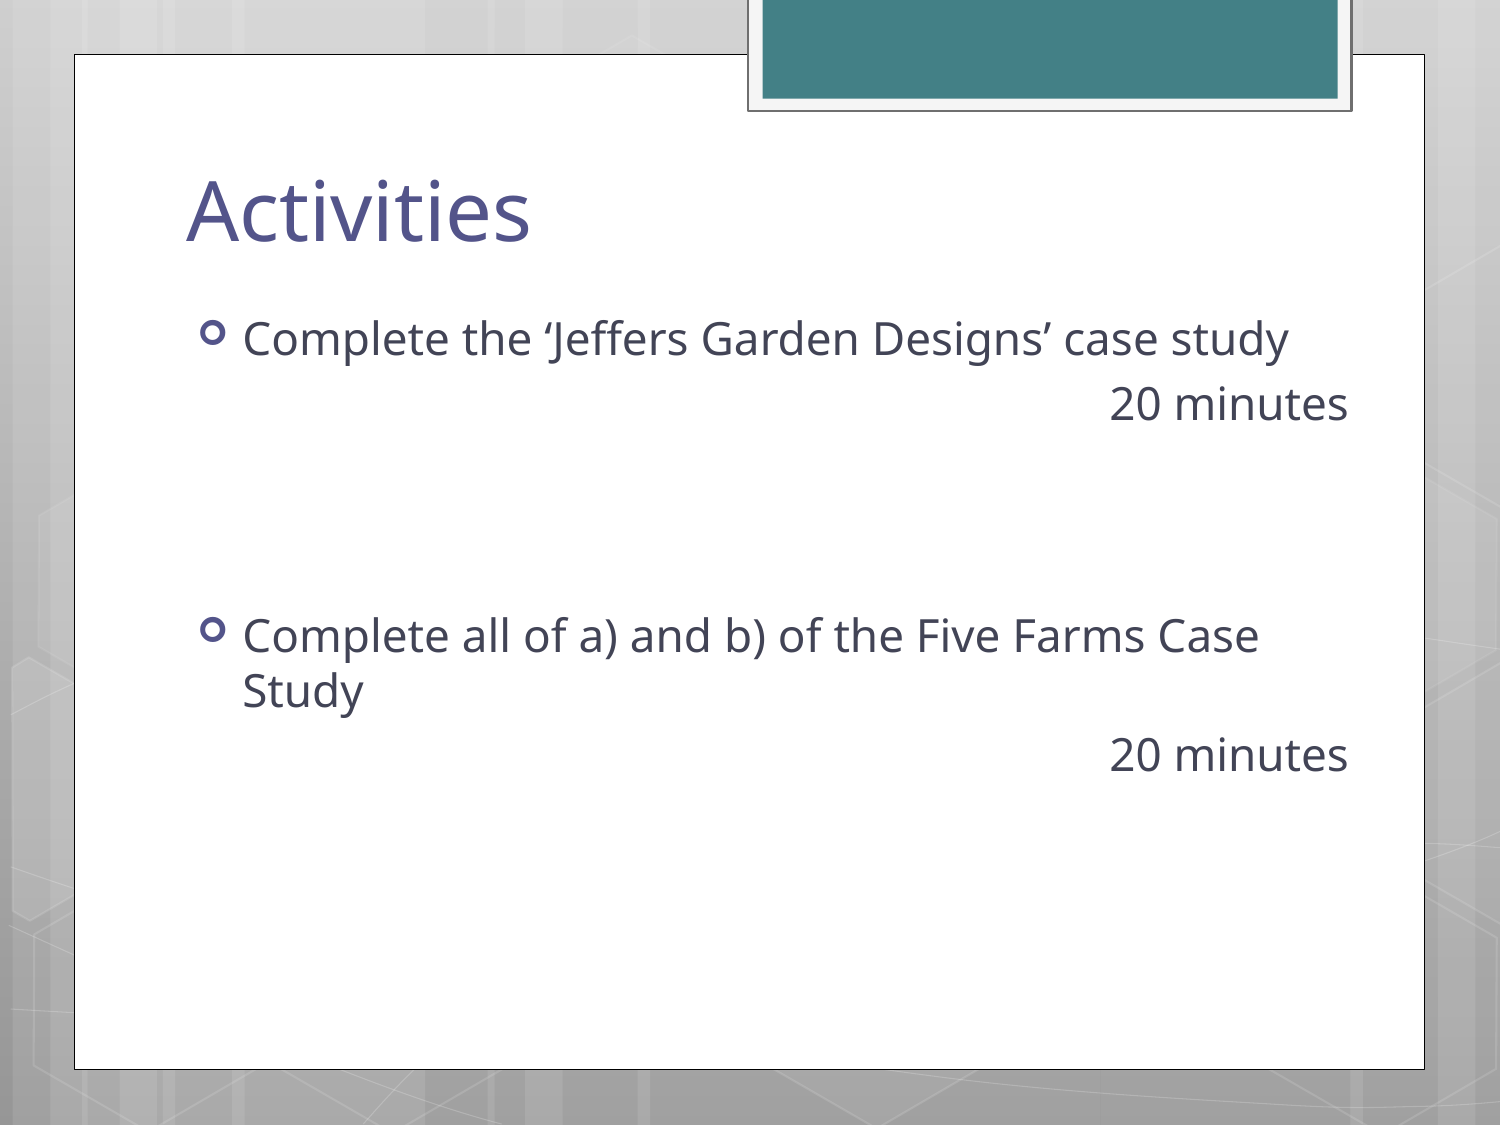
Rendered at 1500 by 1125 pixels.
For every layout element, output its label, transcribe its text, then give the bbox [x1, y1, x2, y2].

title Activities [171, 78, 1324, 266]
list Complete the ‘Jeffers Garden Designs’ case study 20 minutes Complete all of a) and b) of the Five Farms Case Study 20 minutes [171, 302, 1365, 1012]
